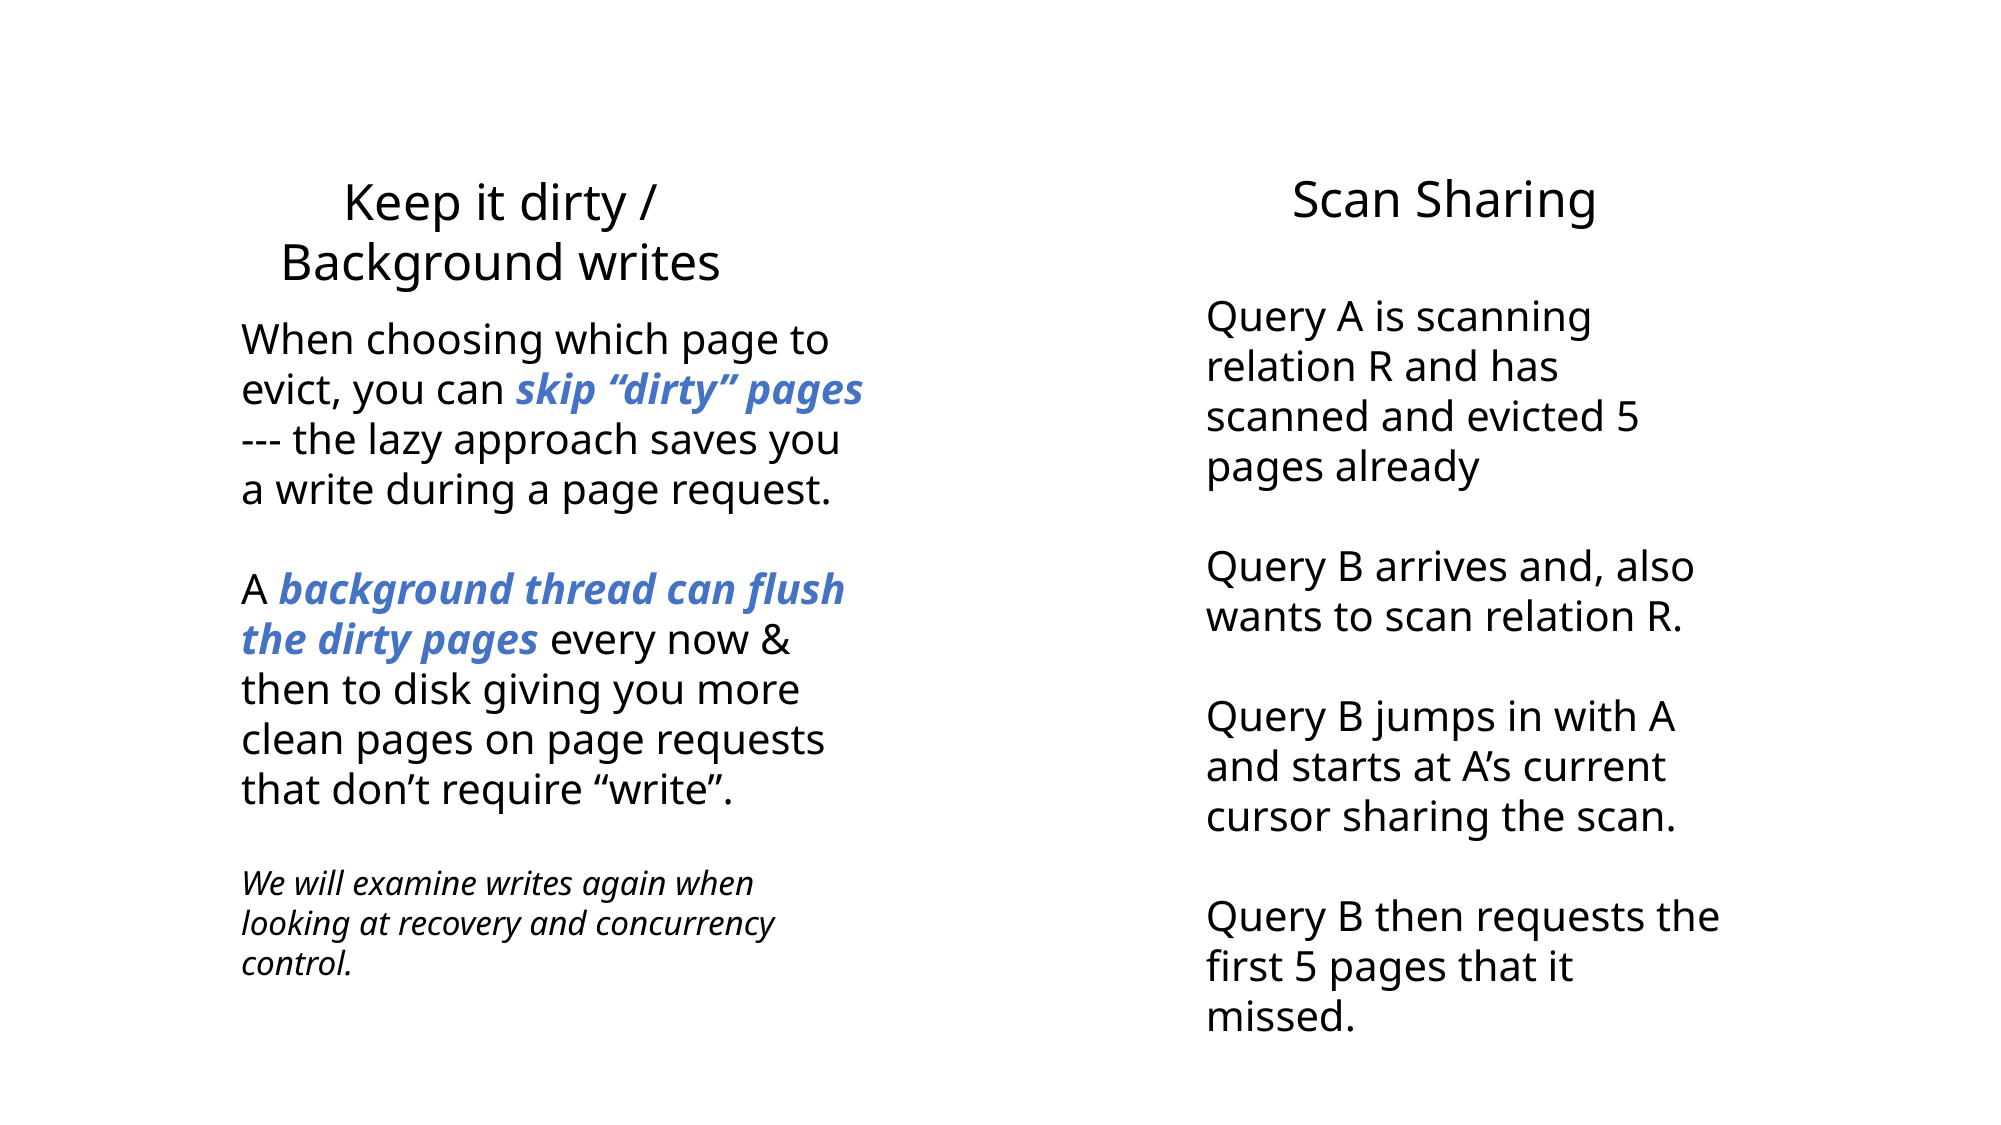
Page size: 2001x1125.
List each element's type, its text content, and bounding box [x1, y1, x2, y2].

text_box When choosing which page to evict, you can skip “dirty” pages --- the lazy approach saves you a write during a page request. A background thread can flush the dirty pages every now & then to disk giving you more clean pages on page requests that don’t require “write”. We will examine writes again when looking at recovery and concurrency control. [226, 305, 883, 990]
text_box Query A is scanning relation R and has scanned and evicted 5 pages already Query B arrives and, also wants to scan relation R. Query B jumps in with A and starts at A’s current cursor sharing the scan. Query B then requests the first 5 pages that it missed. [1191, 282, 1737, 1048]
text_box Scan Sharing [1277, 160, 1613, 235]
text_box Keep it dirty / Background writes [232, 162, 771, 298]
